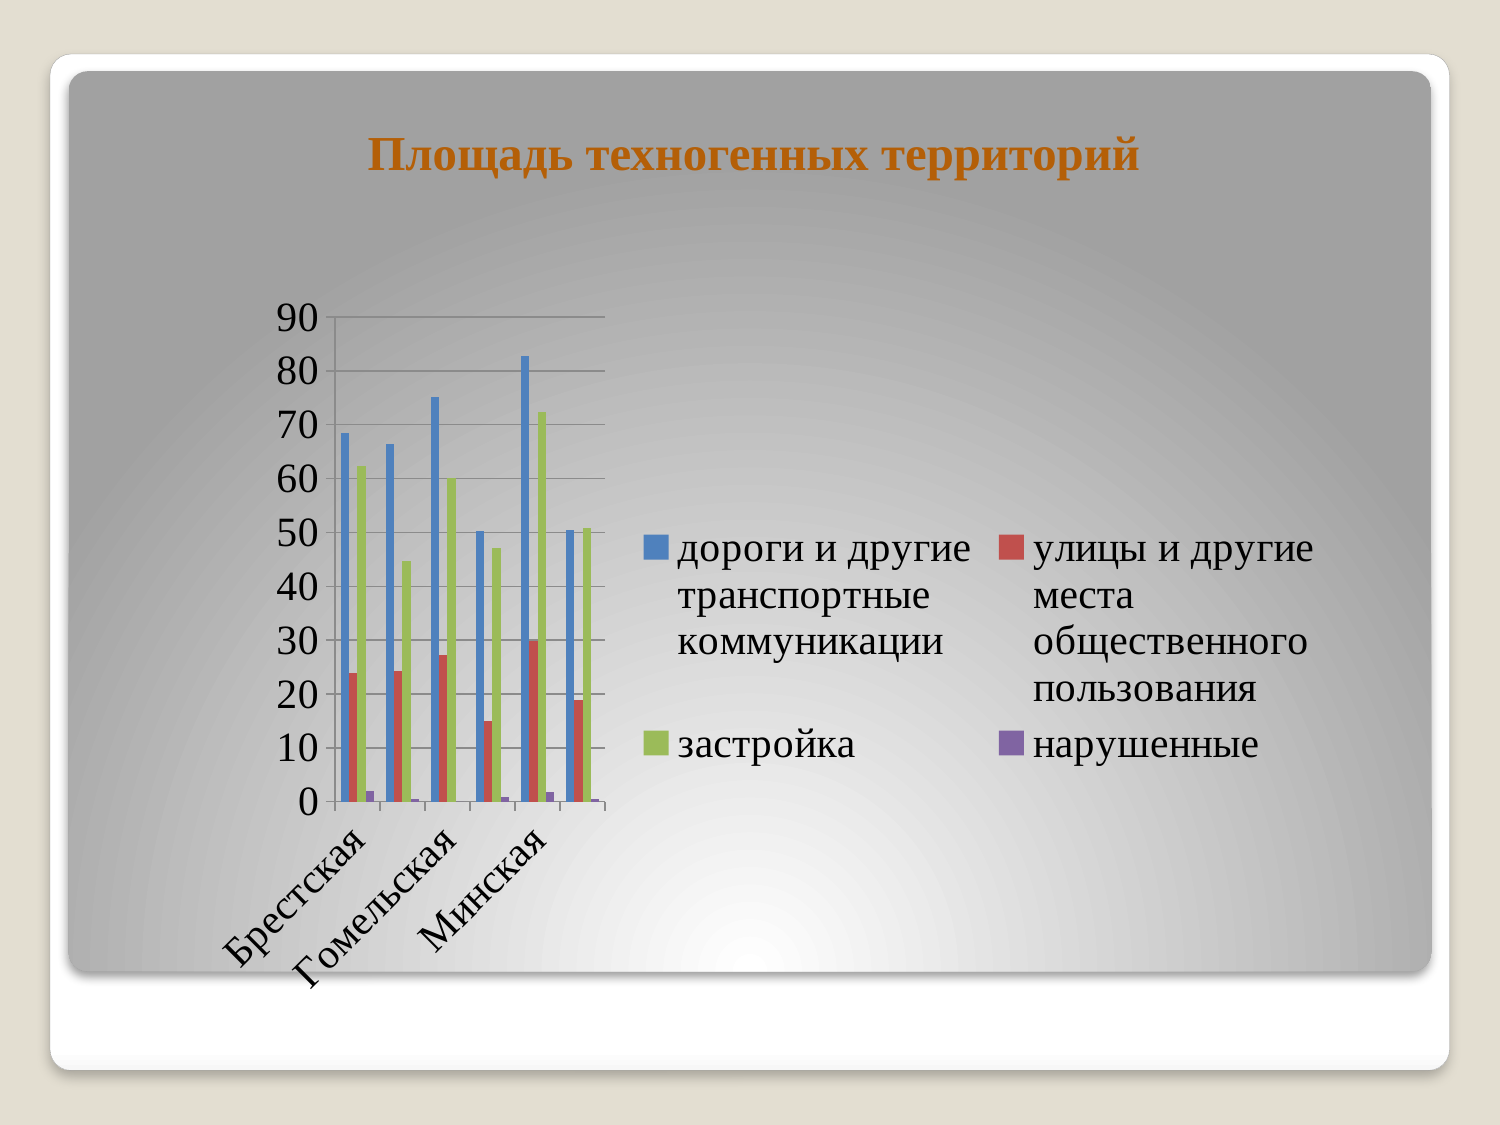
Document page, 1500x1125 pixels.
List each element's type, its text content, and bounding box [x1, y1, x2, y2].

chart [192, 278, 1341, 1012]
title Площадь техногенных территорий [82, 113, 1425, 188]
